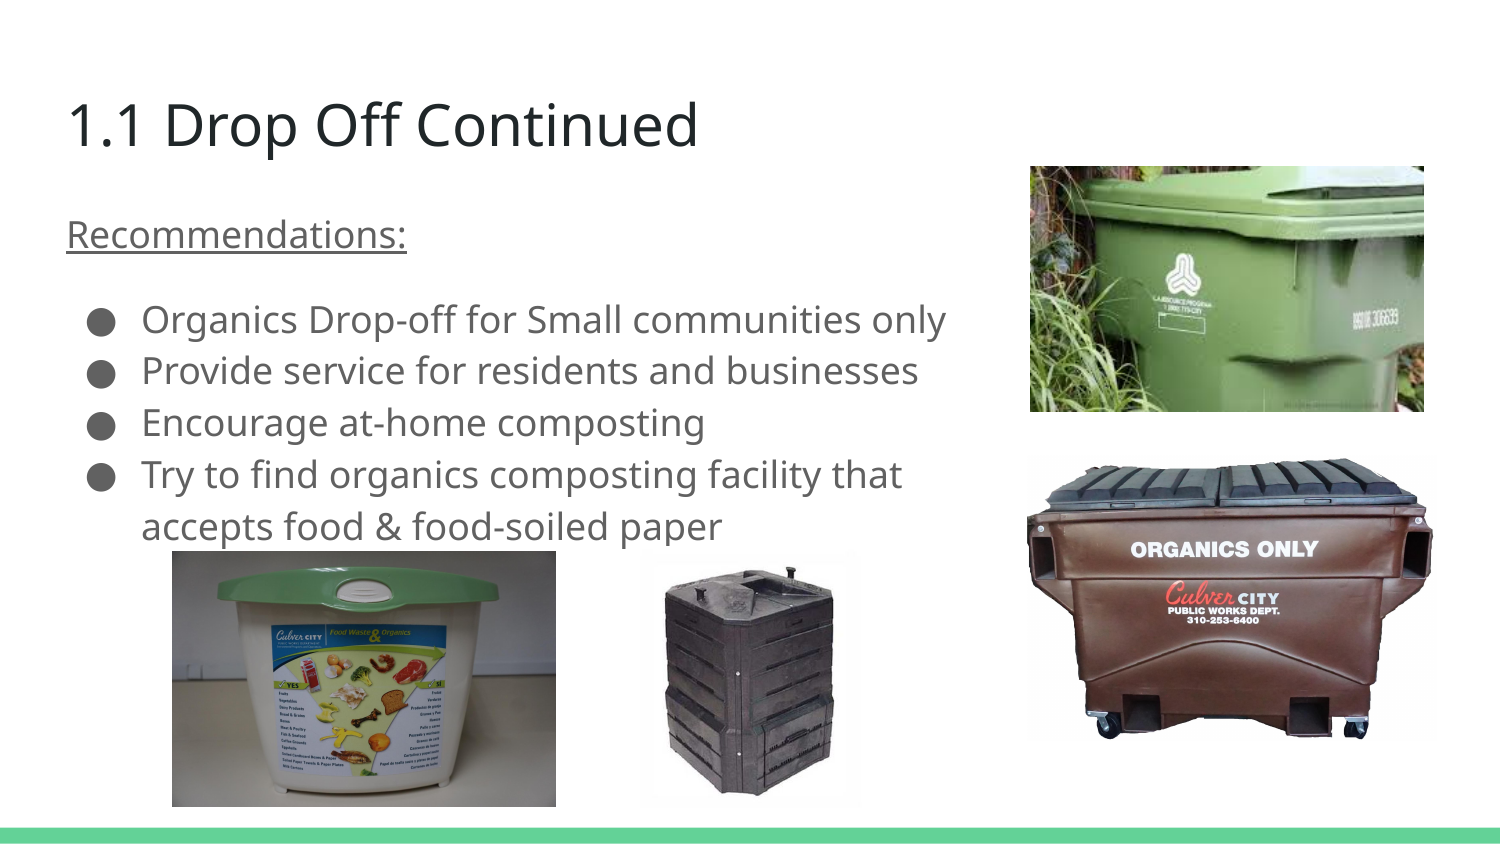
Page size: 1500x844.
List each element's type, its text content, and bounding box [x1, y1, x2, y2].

picture [1030, 166, 1425, 412]
picture [1027, 454, 1438, 742]
picture [171, 551, 556, 808]
list Recommendations: Organics Drop-off for Small communities only Provide service for residents and businesses Encourage at-home composting Try to find organics composting facility that accepts food & food-soiled paper [51, 189, 1028, 456]
title 1.1 Drop Off Continued [51, 72, 1449, 167]
picture [632, 545, 868, 813]
